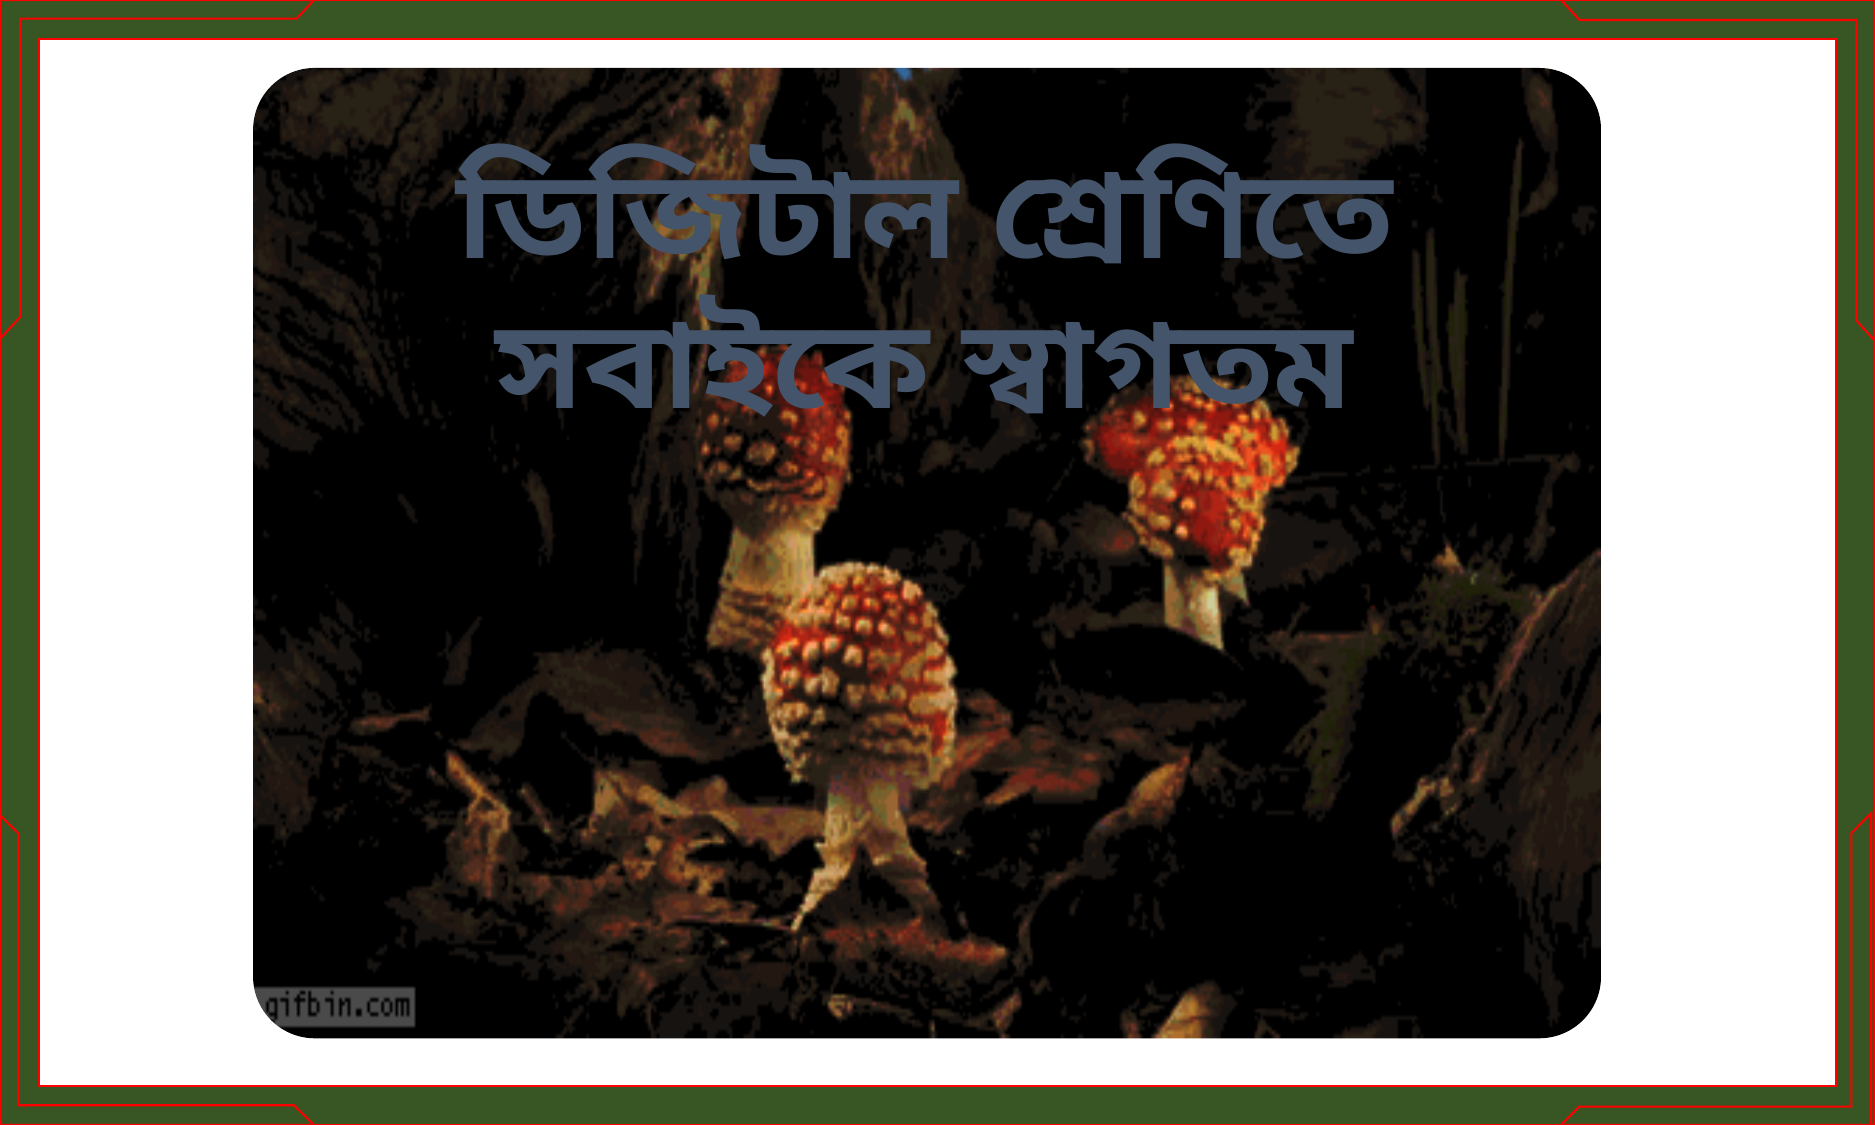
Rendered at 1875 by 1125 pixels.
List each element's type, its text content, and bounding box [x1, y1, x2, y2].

text_box [252, 442, 1603, 1040]
text_box [252, 66, 1602, 126]
text_box ডিজিটাল শ্রেণিতে সবাইকে স্বাগতম [213, 126, 1636, 442]
